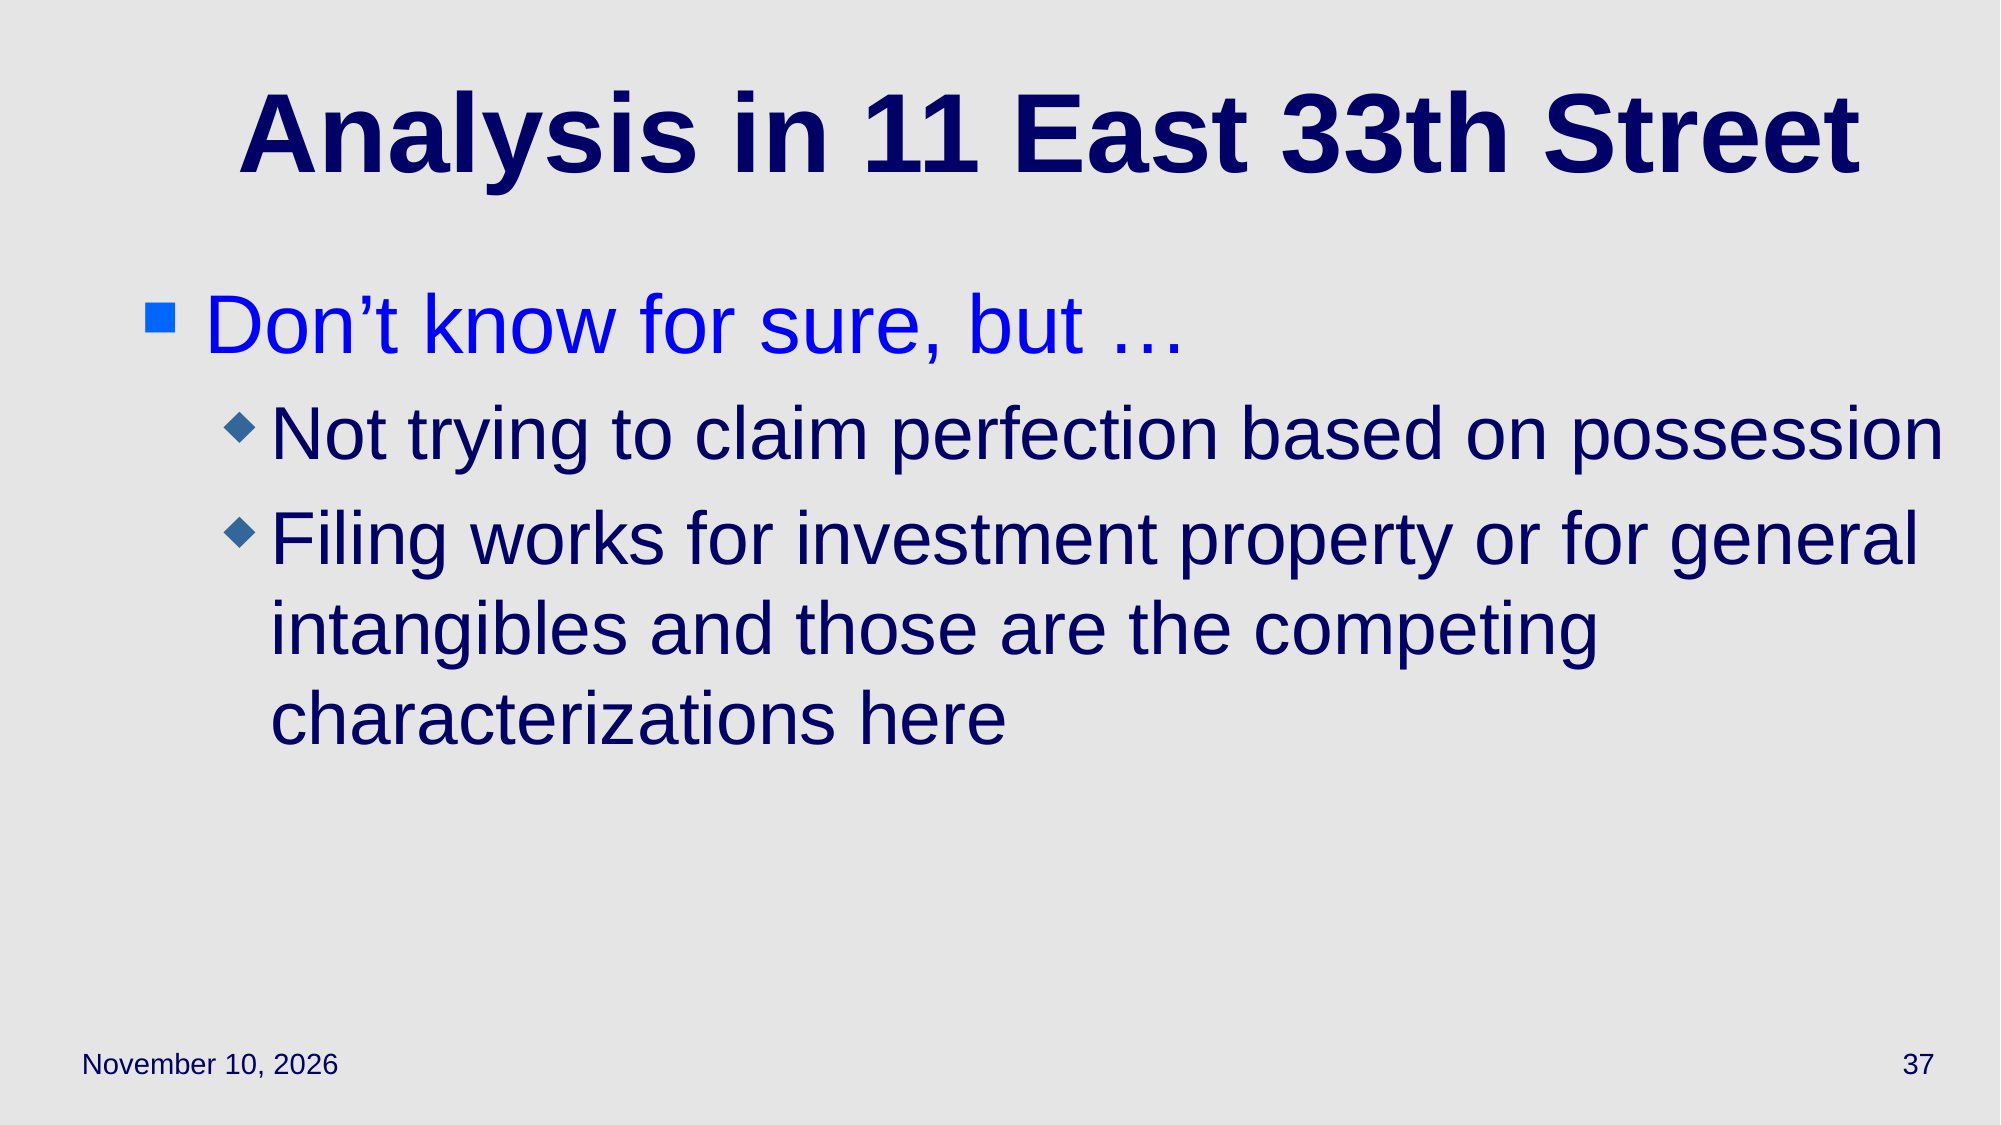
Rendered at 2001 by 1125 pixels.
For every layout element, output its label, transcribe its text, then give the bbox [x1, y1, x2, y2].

slide_number 37 [1533, 1024, 1951, 1101]
list Don’t know for sure, but … Not trying to claim perfection based on possession Filing works for investment property or for general intangibles and those are the competing characterizations here [133, 262, 1967, 938]
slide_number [66, 1024, 484, 1101]
title Analysis in 11 East 33th Street [133, 50, 1967, 238]
